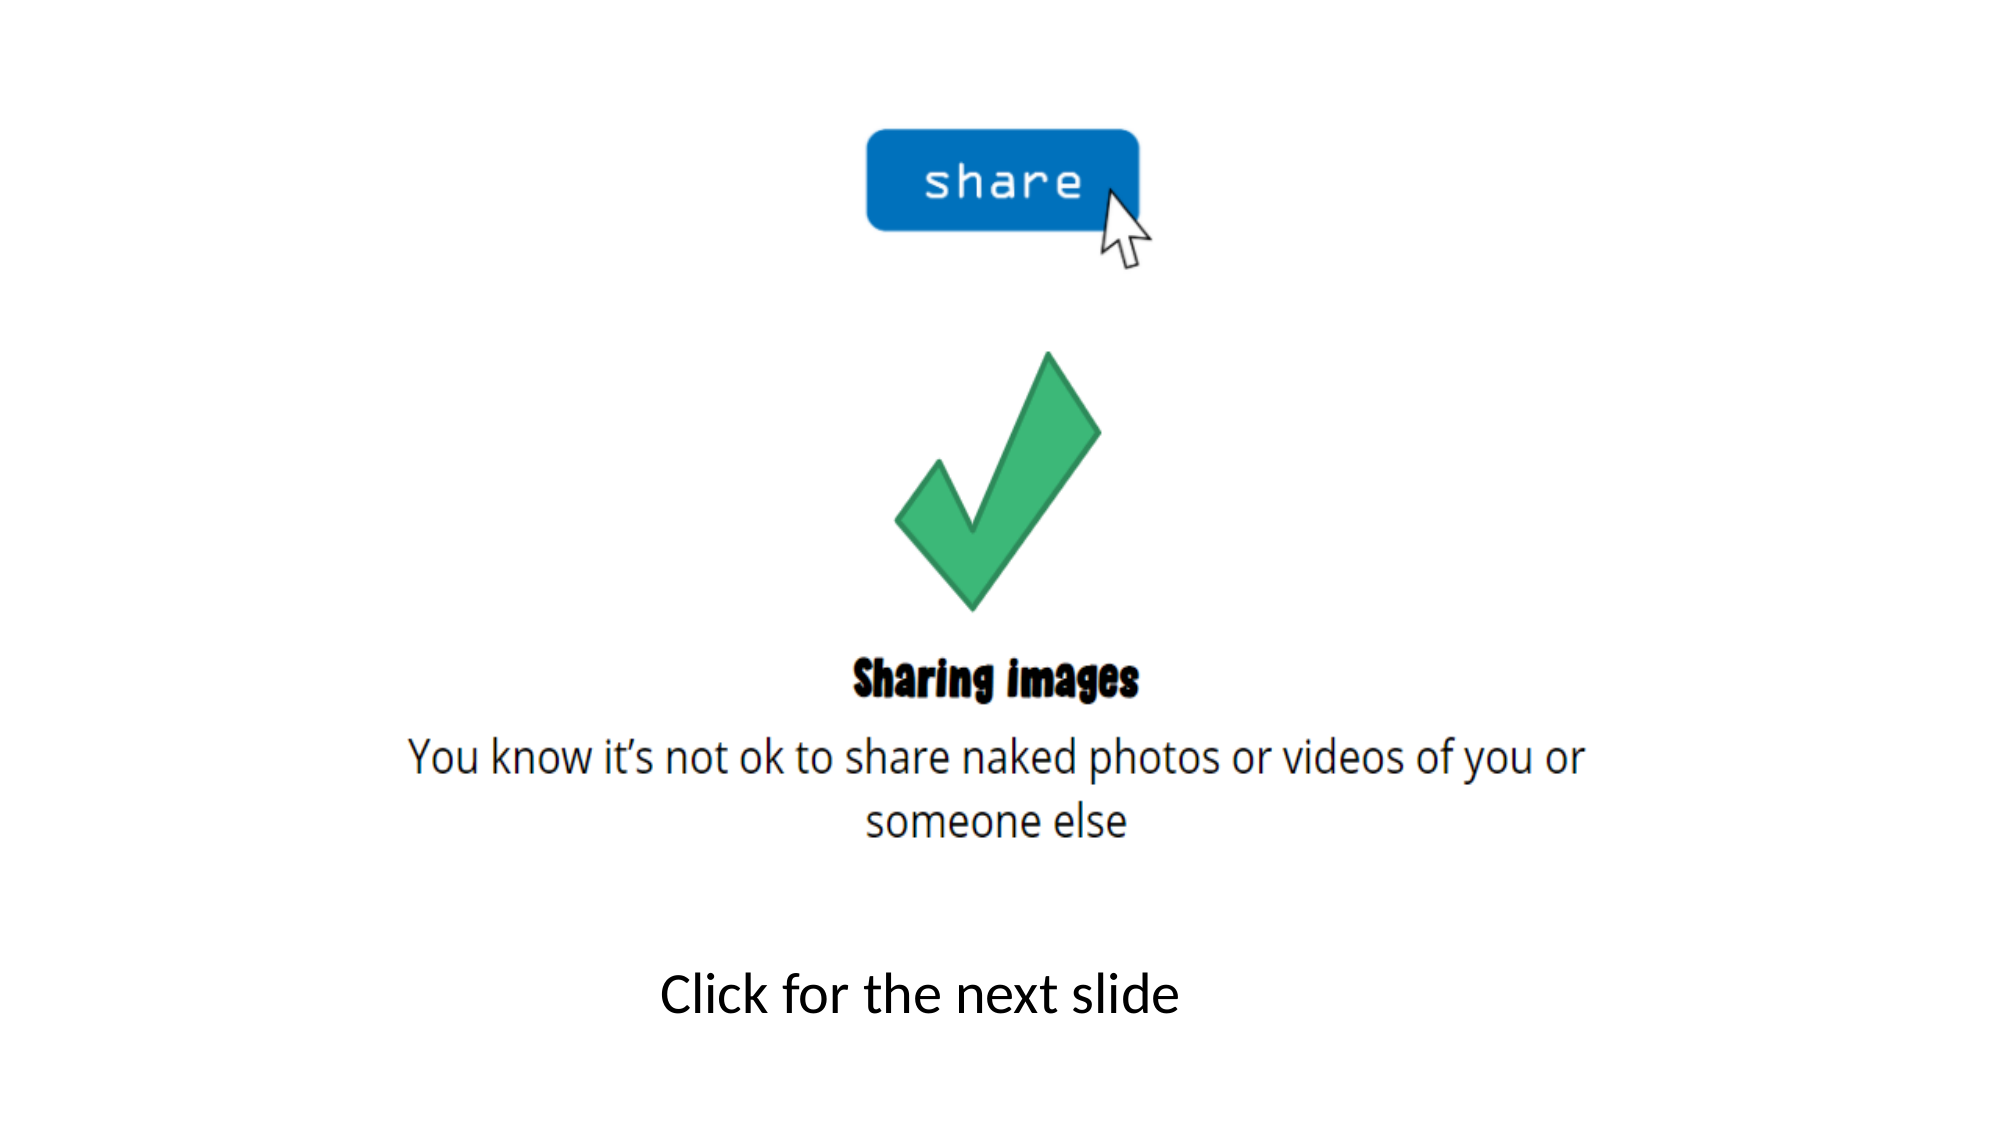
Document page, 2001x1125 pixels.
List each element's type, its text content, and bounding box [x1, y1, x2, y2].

picture [345, 65, 1655, 900]
title Click for the next slide [645, 947, 1422, 1125]
